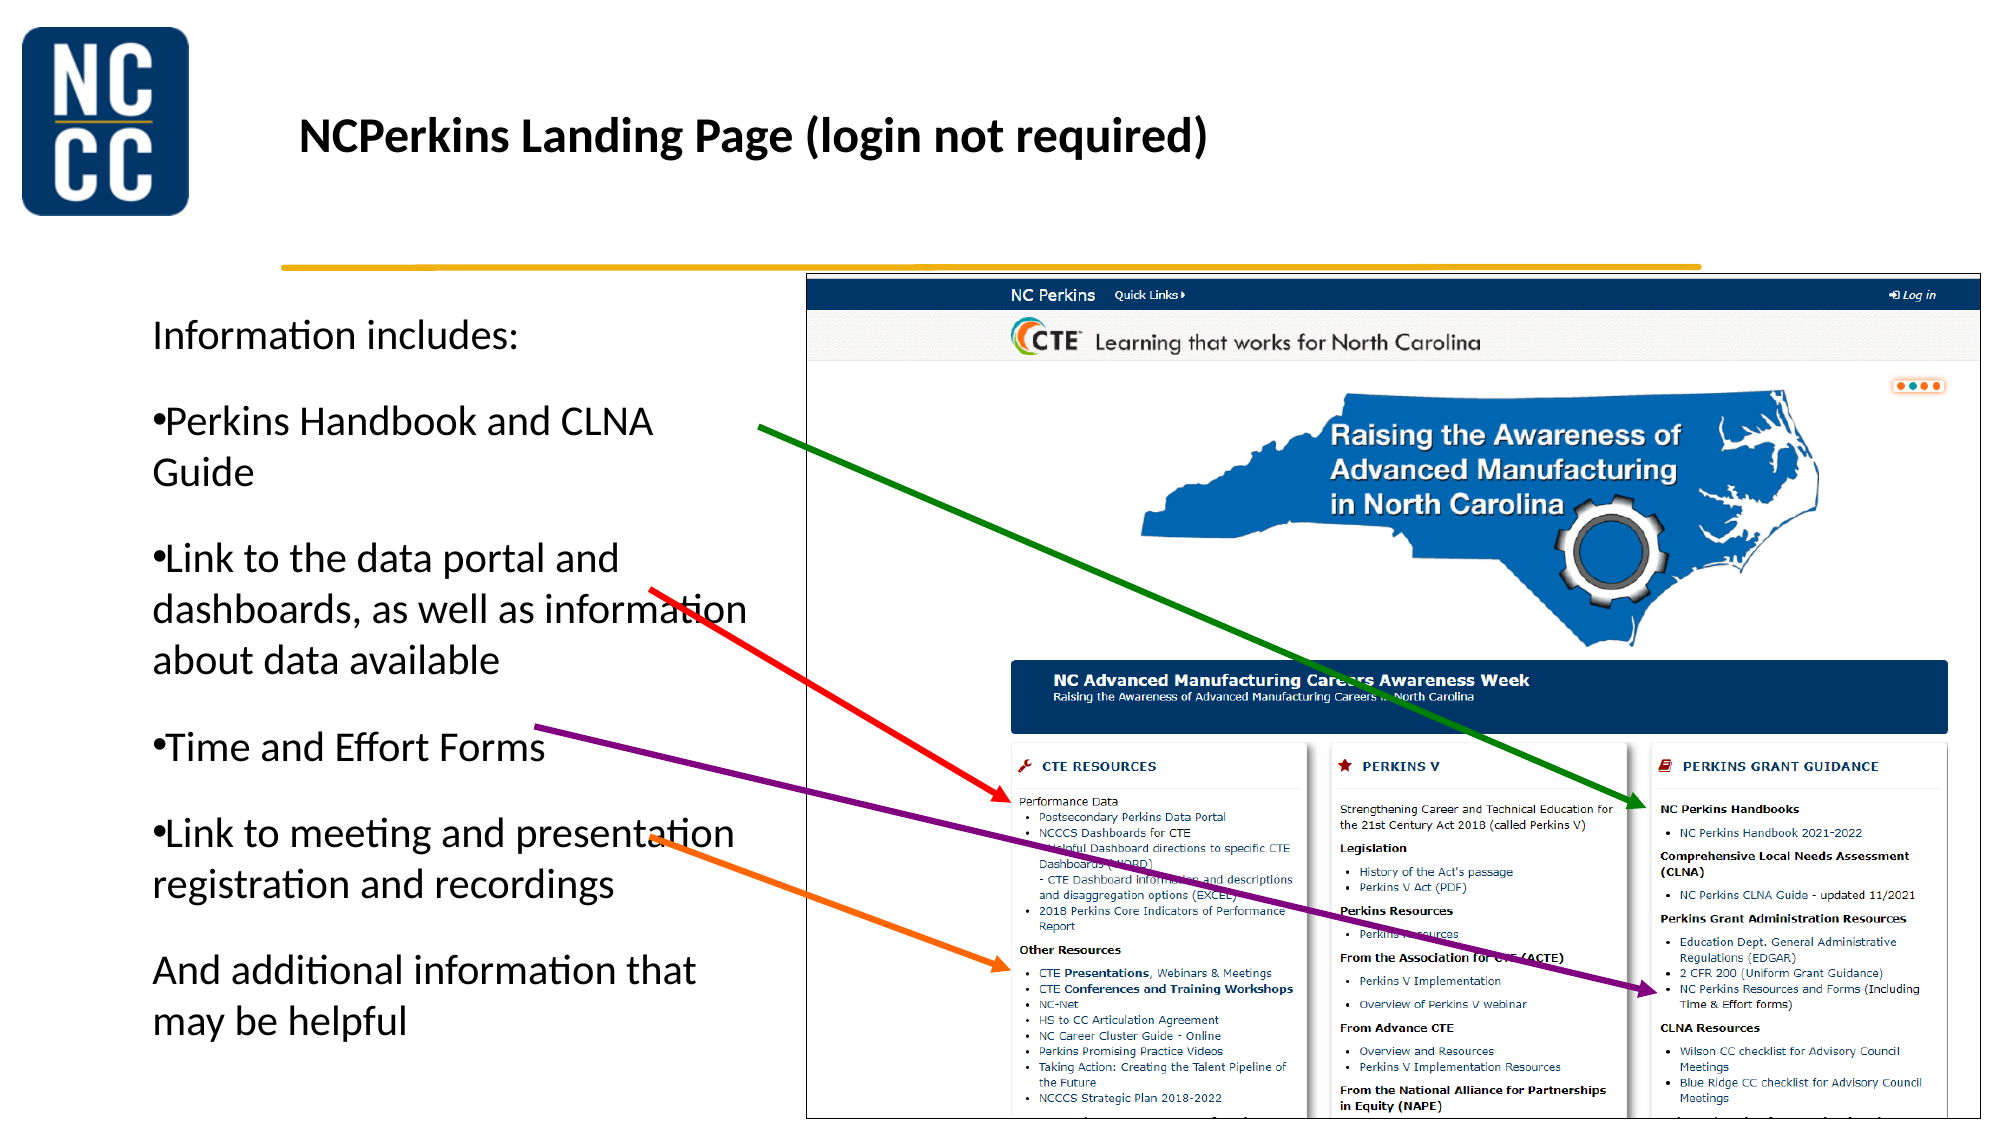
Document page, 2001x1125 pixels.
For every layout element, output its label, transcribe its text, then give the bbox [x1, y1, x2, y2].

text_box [758, 426, 1647, 726]
picture [806, 273, 1981, 1119]
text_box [649, 588, 758, 726]
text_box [534, 726, 1658, 994]
title NCPerkins Landing Page (login not required) [283, 27, 1895, 246]
list Information includes: Perkins Handbook and CLNA Guide Link to the data portal and dashboards, as well as information about data available Time and Effort Forms Link to meeting and presentation registration and recordings And additional information that may be helpful [137, 299, 774, 1054]
picture [22, 27, 189, 216]
